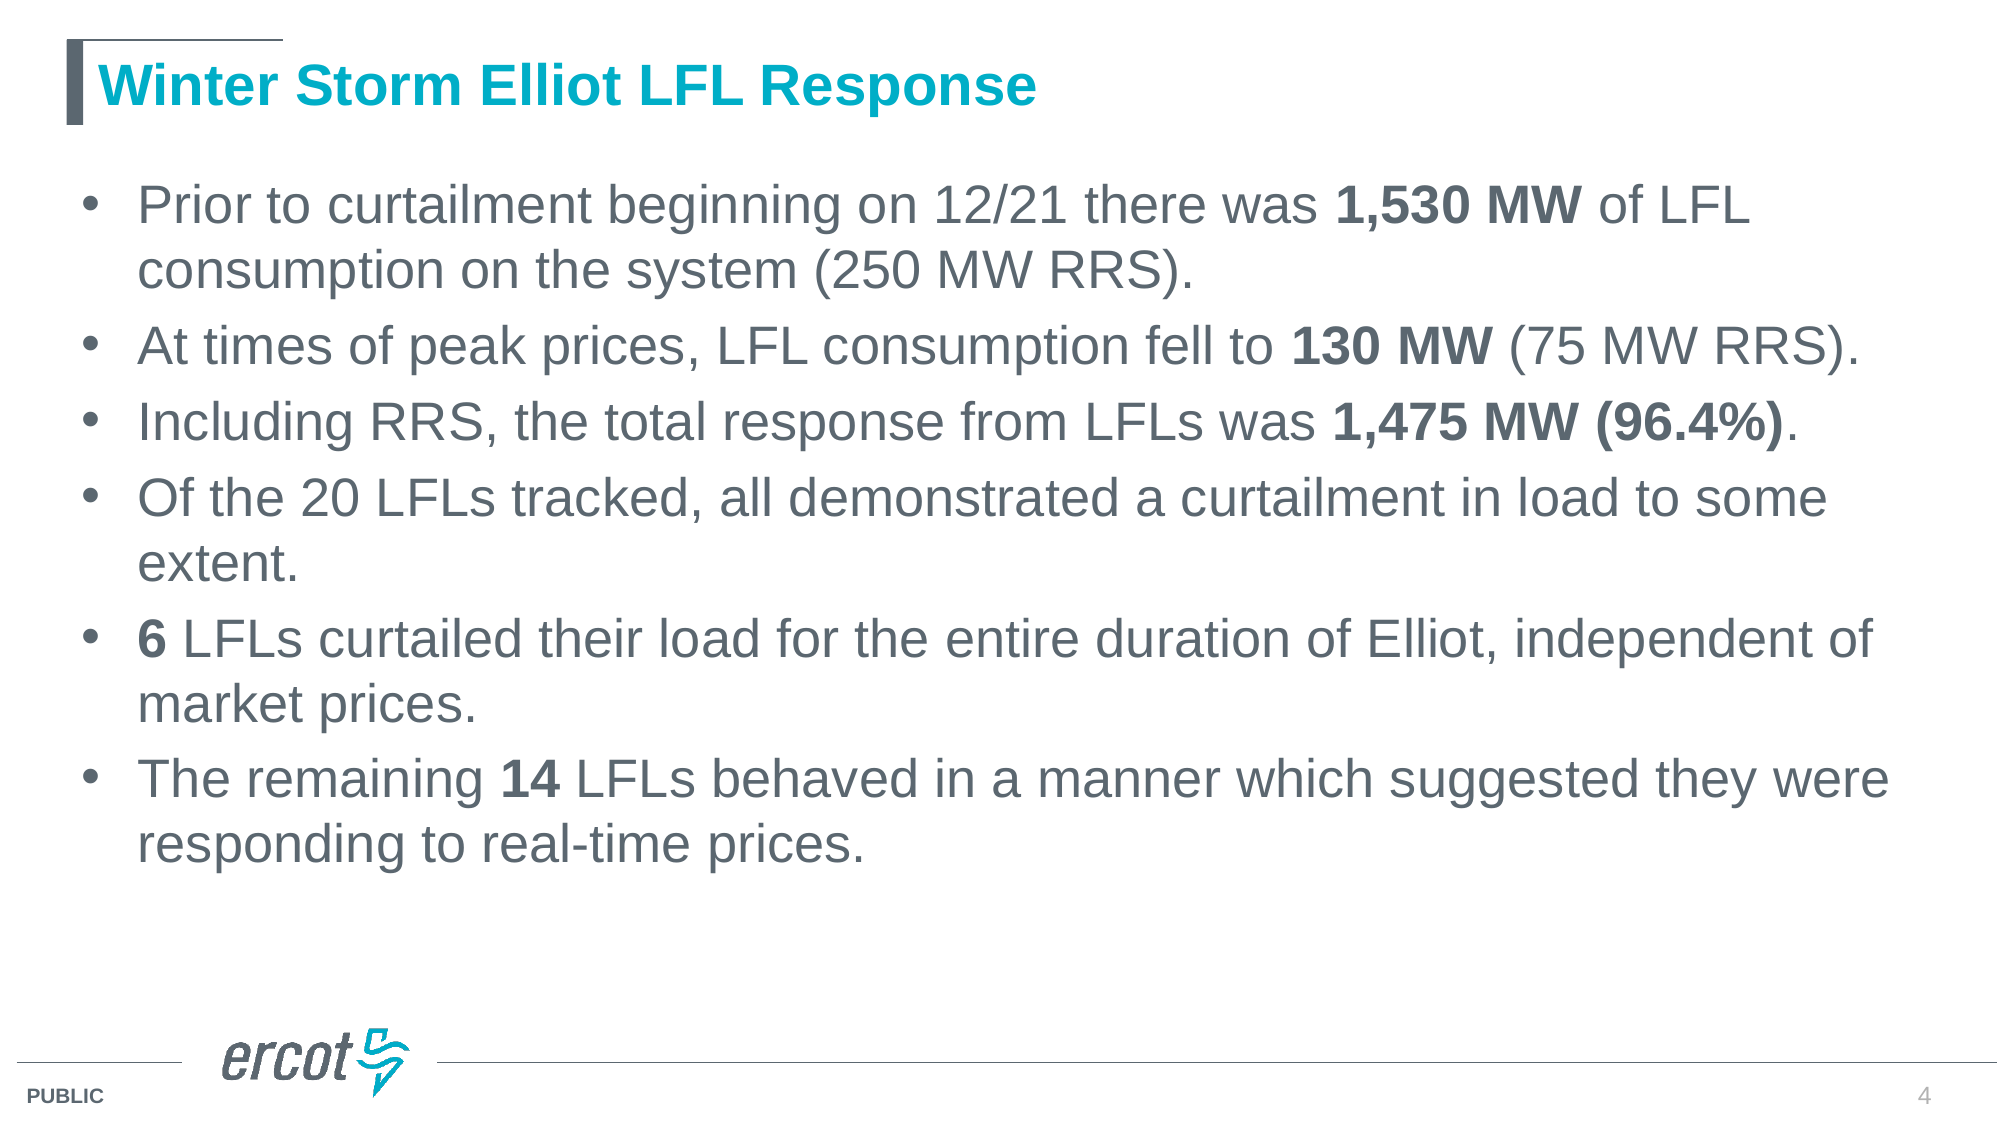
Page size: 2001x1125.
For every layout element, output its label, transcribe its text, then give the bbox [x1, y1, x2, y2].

picture [218, 1024, 413, 1100]
list Prior to curtailment beginning on 12/21 there was 1,530 MW of LFL consumption on the system (250 MW RRS). At times of peak prices, LFL consumption fell to 130 MW (75 MW RRS). Including RRS, the total response from LFLs was 1,475 MW (96.4%). Of the 20 LFLs tracked, all demonstrated a curtailment in load to some extent. 6 LFLs curtailed their load for the entire duration of Elliot, independent of market prices. The remaining 14 LFLs behaved in a manner which suggested they were responding to real-time prices. [66, 162, 1934, 992]
slide_number 4 [1866, 1076, 1984, 1113]
title Winter Storm Elliot LFL Response [83, 39, 1934, 125]
